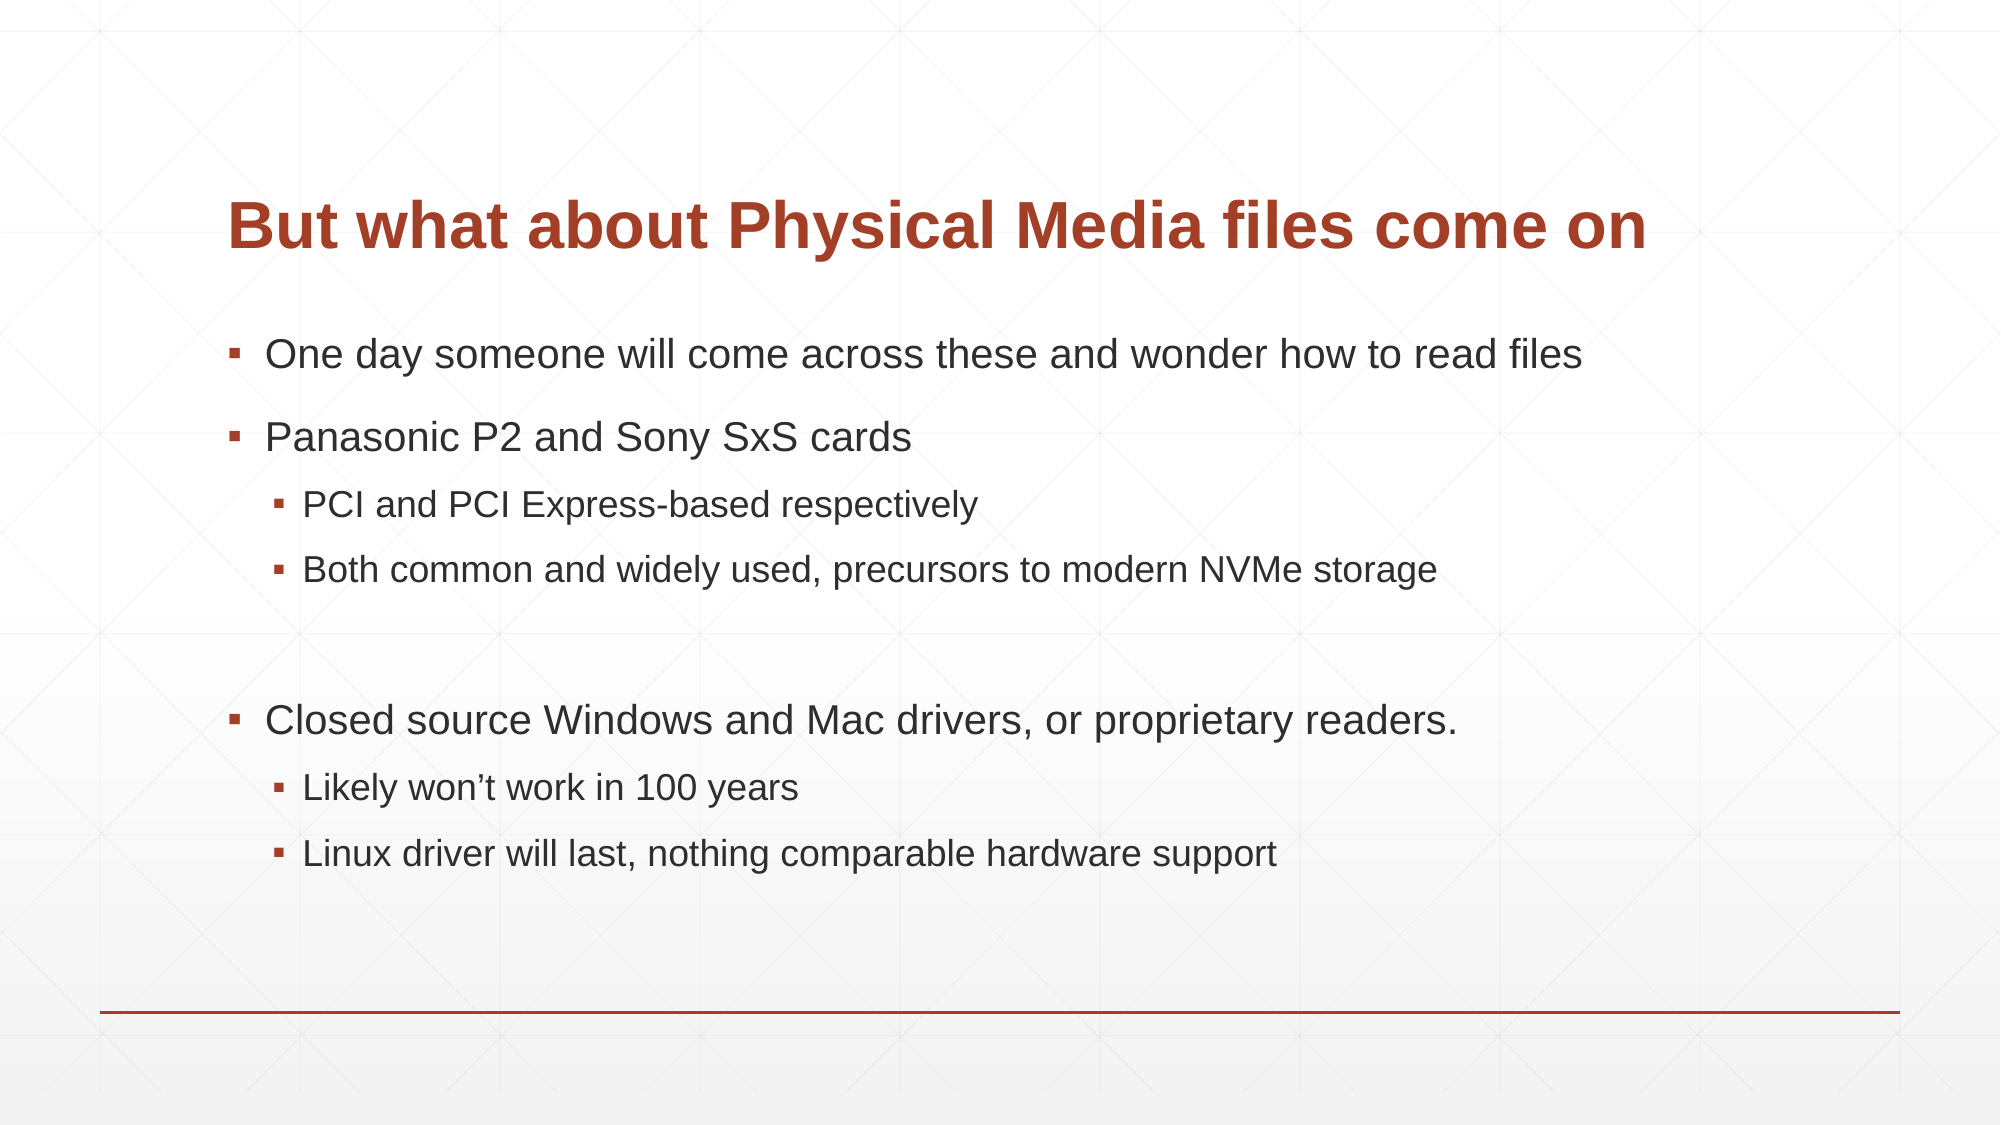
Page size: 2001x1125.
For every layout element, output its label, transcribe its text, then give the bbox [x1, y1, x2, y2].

title But what about Physical Media files come on [212, 82, 1788, 271]
list One day someone will come across these and wonder how to read files Panasonic P2 and Sony SxS cards PCI and PCI Express-based respectively Both common and widely used, precursors to modern NVMe storage Closed source Windows and Mac drivers, or proprietary readers. Likely won’t work in 100 years Linux driver will last, nothing comparable hardware support [212, 324, 1788, 950]
